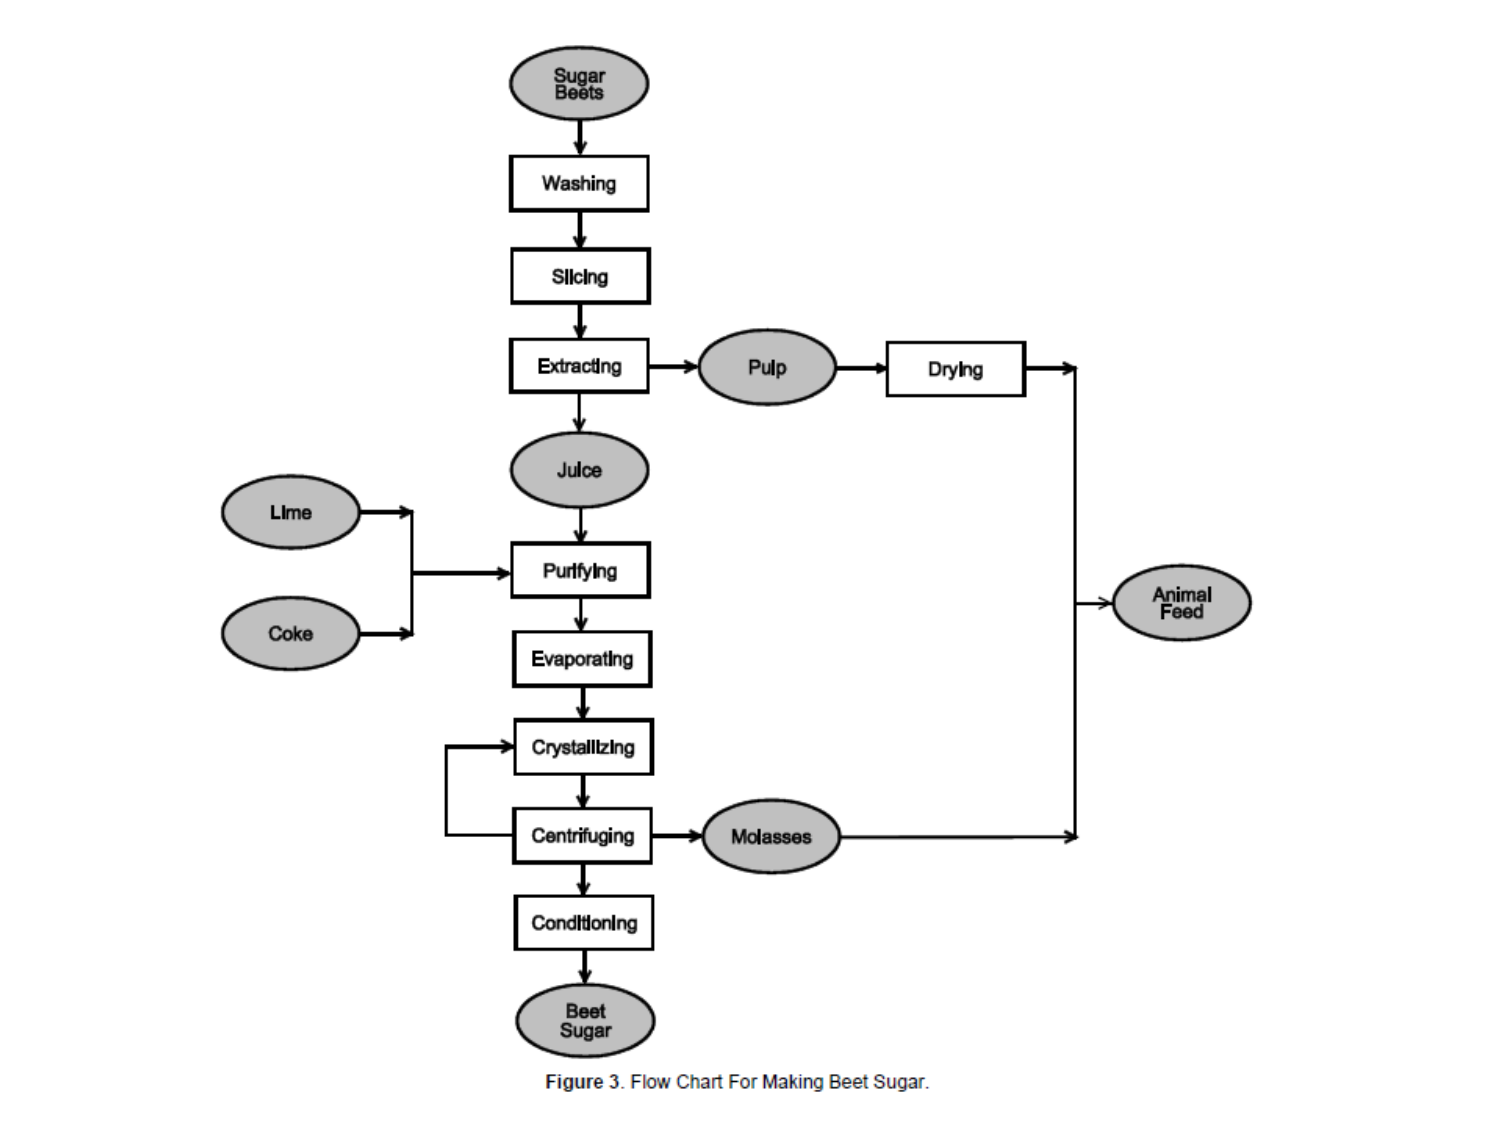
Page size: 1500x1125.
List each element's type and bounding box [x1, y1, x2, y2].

picture [165, 19, 1335, 1106]
